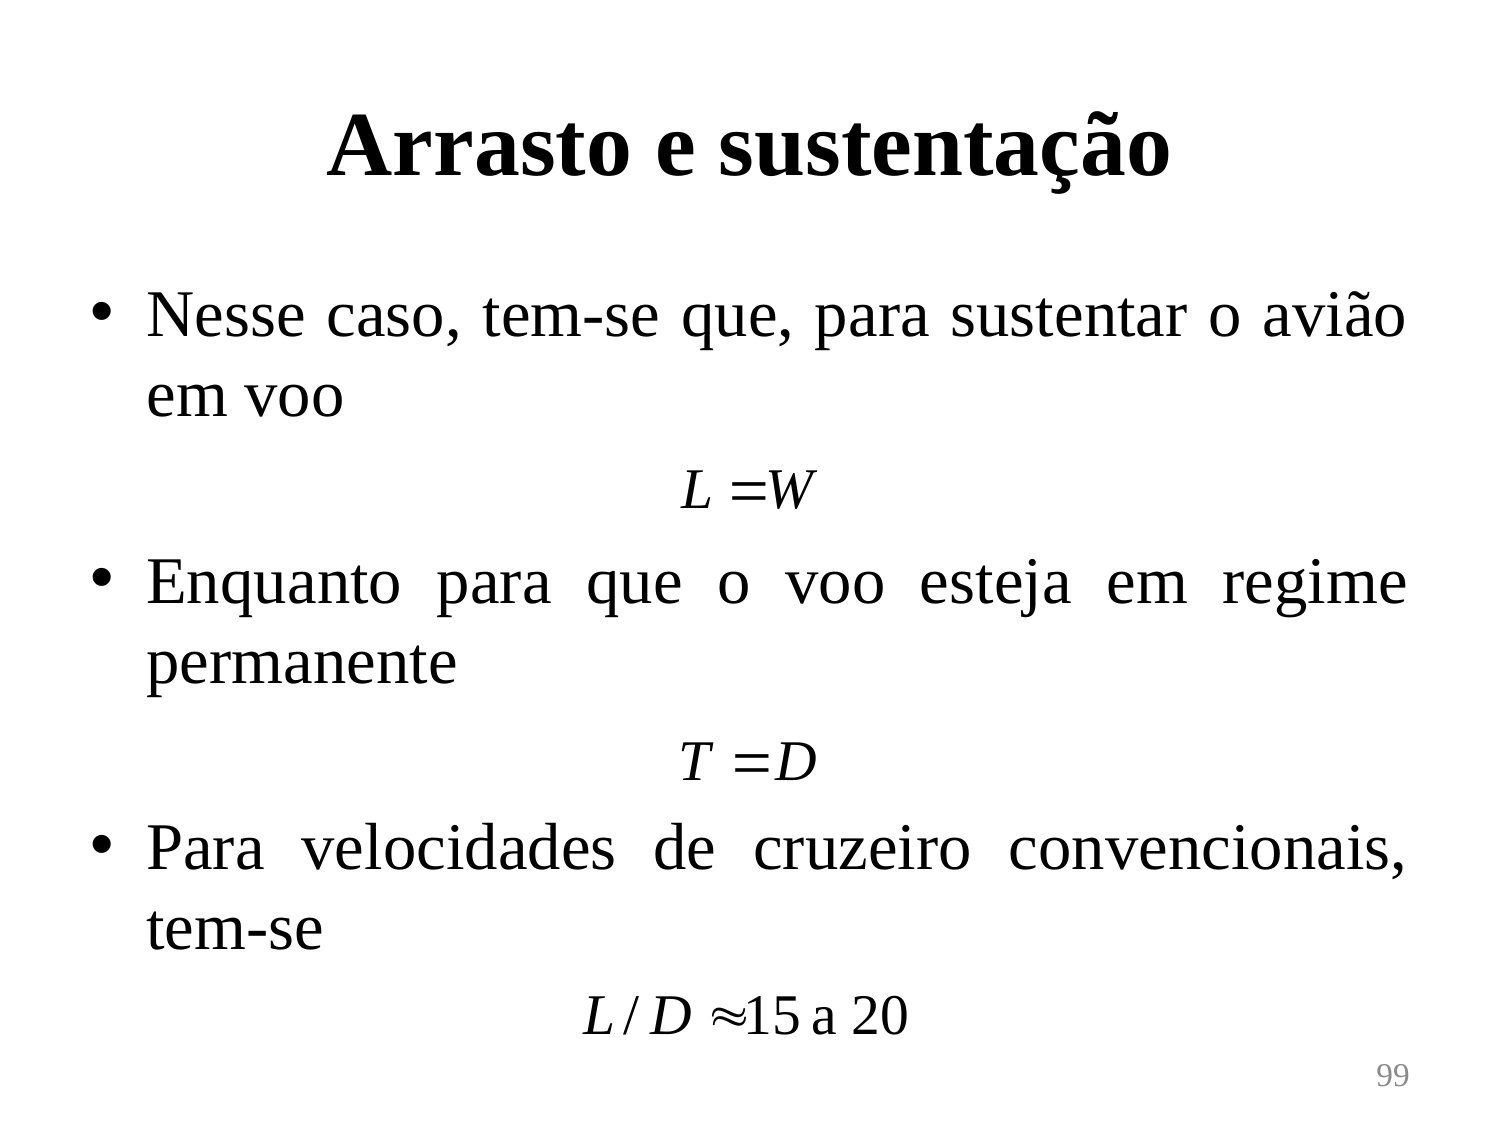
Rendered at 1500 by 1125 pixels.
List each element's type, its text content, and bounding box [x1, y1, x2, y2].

list Nesse caso, tem-se que, para sustentar o avião em voo Enquanto para que o voo esteja em regime permanente Para velocidades de cruzeiro convencionais, tem-se [75, 262, 1425, 1005]
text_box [670, 455, 830, 524]
title Arrasto e sustentação [75, 45, 1425, 233]
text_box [673, 727, 827, 791]
slide_number 99 [1074, 1042, 1425, 1103]
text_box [572, 981, 918, 1059]
